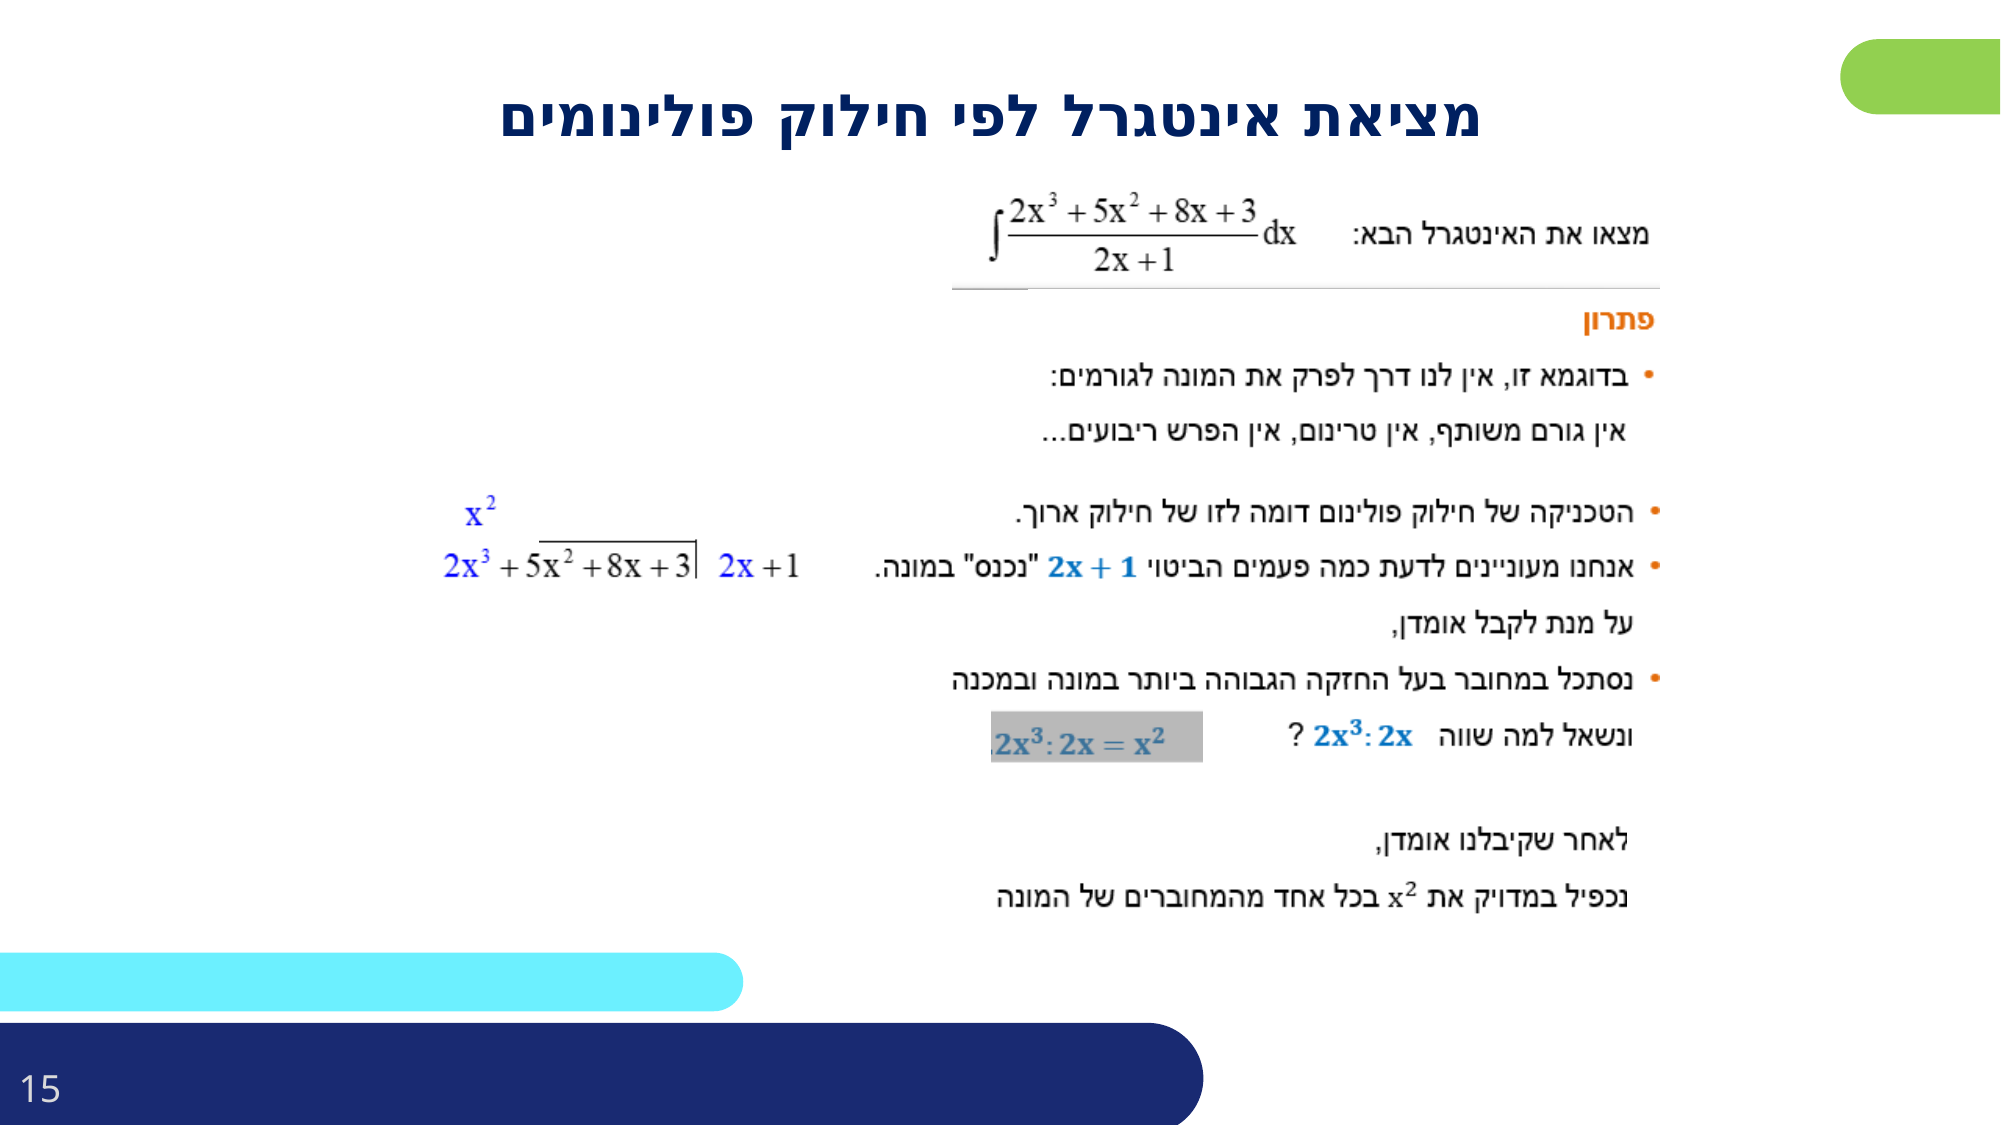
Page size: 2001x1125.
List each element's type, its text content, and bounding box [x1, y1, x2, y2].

title מציאת אינטגרל לפי חילוק פולינומים [377, 59, 1606, 167]
picture [985, 803, 1627, 942]
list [951, 183, 1661, 290]
picture [422, 289, 1661, 777]
